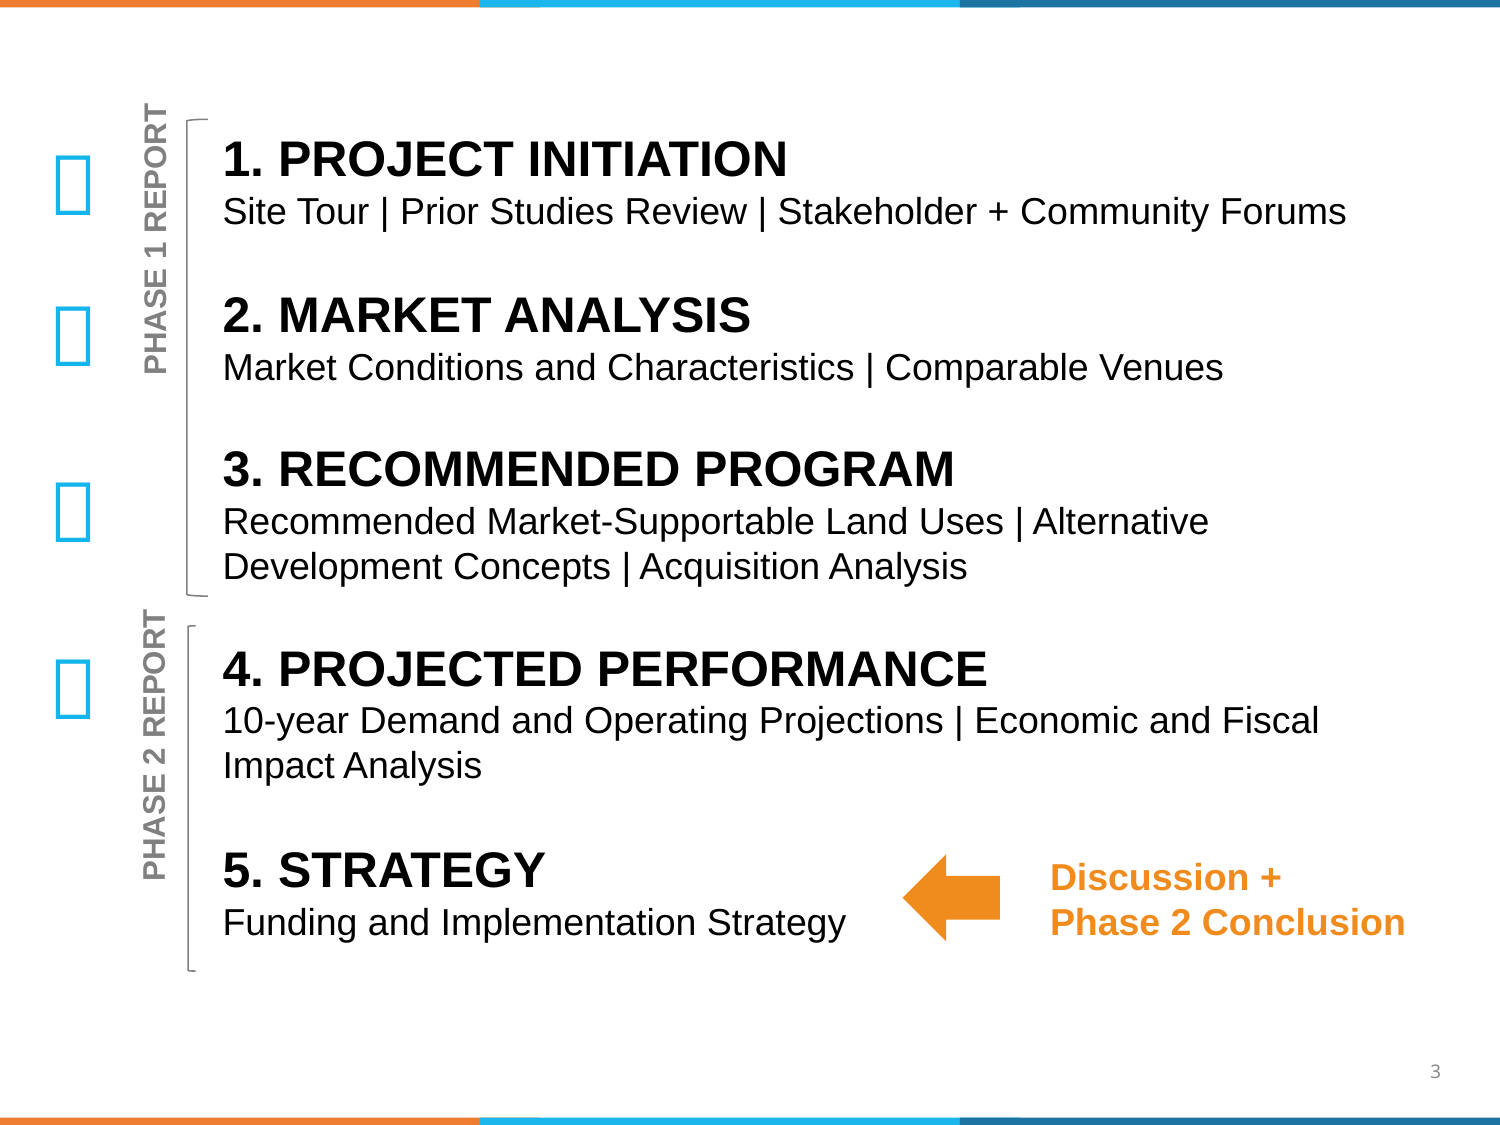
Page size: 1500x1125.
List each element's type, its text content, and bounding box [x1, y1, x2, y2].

text_box 5. STRATEGY Funding and Implementation Strategy [207, 830, 958, 951]
text_box  [33, 124, 114, 240]
text_box 1. PROJECT INITIATION Site Tour | Prior Studies Review | Stakeholder + Community Forums [208, 119, 1411, 239]
text_box [187, 625, 196, 972]
text_box Discussion + Phase 2 Conclusion [1035, 845, 1432, 951]
text_box  [33, 452, 114, 567]
text_box Phase 2 Report [126, 594, 179, 896]
text_box [901, 851, 1002, 944]
text_box Phase 1 Report [127, 88, 180, 391]
text_box 4. PROJECTED PERFORMANCE 10-year Demand and Operating Projections | Economic and Fiscal Impact Analysis [207, 628, 1432, 794]
text_box 2. MARKET ANALYSIS Market Conditions and Characteristics | Comparable Venues [208, 275, 1377, 396]
text_box 3. RECOMMENDED PROGRAM Recommended Market-Supportable Land Uses | Alternative Development Concepts | Acquisition Analysis [208, 429, 1432, 595]
text_box [186, 118, 208, 597]
slide_number 2 [1287, 1042, 1457, 1103]
text_box  [33, 275, 114, 391]
text_box  [33, 628, 114, 744]
